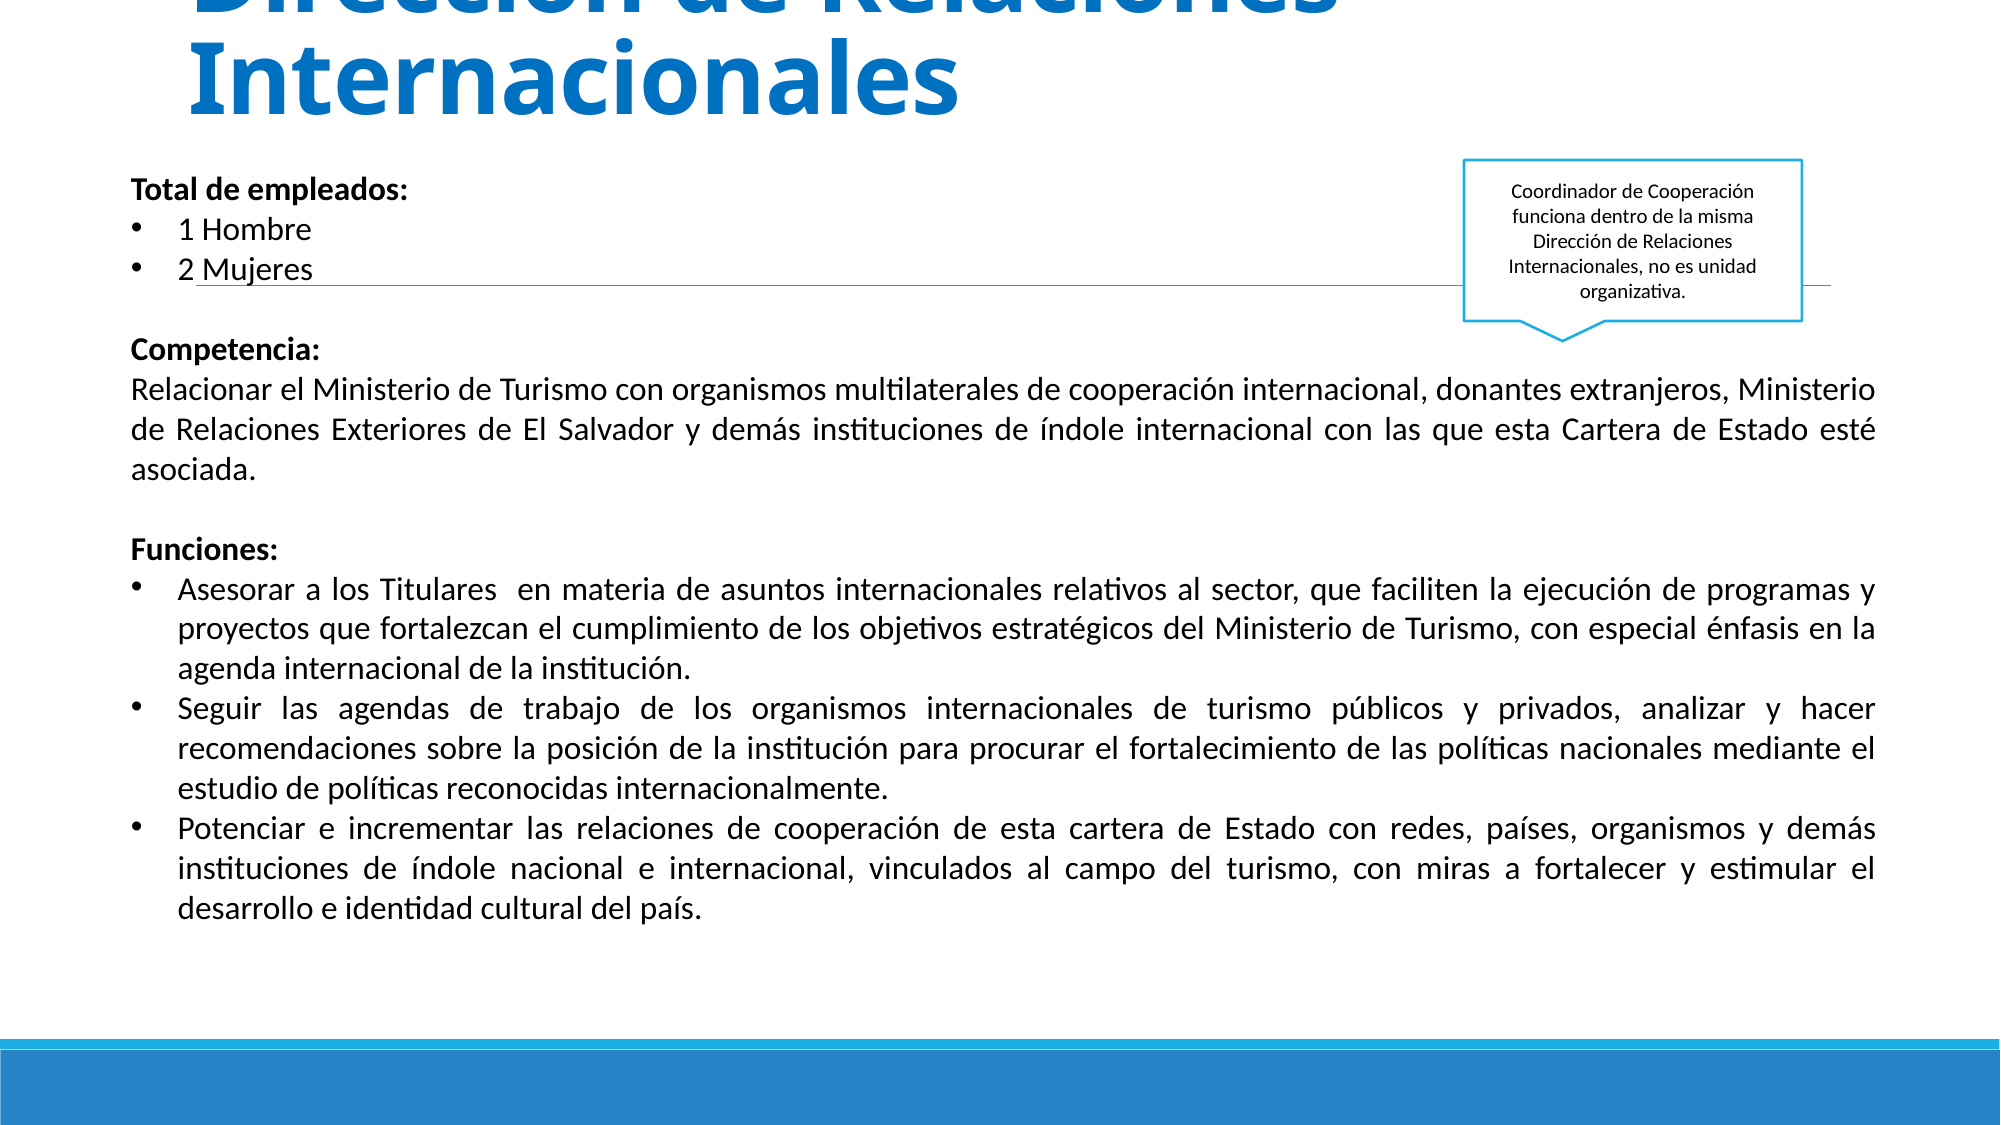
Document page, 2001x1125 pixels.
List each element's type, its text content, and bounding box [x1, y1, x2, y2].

title Dirección de Relaciones Internacionales [173, 0, 1802, 143]
text_box Coordinador de Cooperación funciona dentro de la misma Dirección de Relaciones Internacionales, no es unidad organizativa. [1462, 158, 1804, 343]
text_box Total de empleados: 1 Hombre 2 Mujeres Competencia: Relacionar el Ministerio de Turismo con organismos multilaterales de cooperación internacional, donantes extranjeros, Ministerio de Relaciones Exteriores de El Salvador y demás instituciones de índole internacional con las que esta Cartera de Estado esté asociada. Funciones: Asesorar a los Titulares en materia de asuntos internacionales relativos al sector, que faciliten la ejecución de programas y proyectos que fortalezcan el cumplimiento de los objetivos estratégicos del Ministerio de Turismo, con especial énfasis en la agenda internacional de la institución. Seguir las agendas de trabajo de los organismos internacionales de turismo públicos y privados, analizar y hacer recomendaciones sobre la posición de la institución para procurar el fortalecimiento de las políticas nacionales mediante el estudio de políticas reconocidas internacionalmente. Potenciar e incrementar las relaciones de cooperación de esta cartera de Estado con redes, países, organismos y demás instituciones de índole nacional e internacional, vinculados al campo del turismo, con miras a fortalecer y estimular el desarrollo e identidad cultural del país. [116, 160, 1894, 934]
